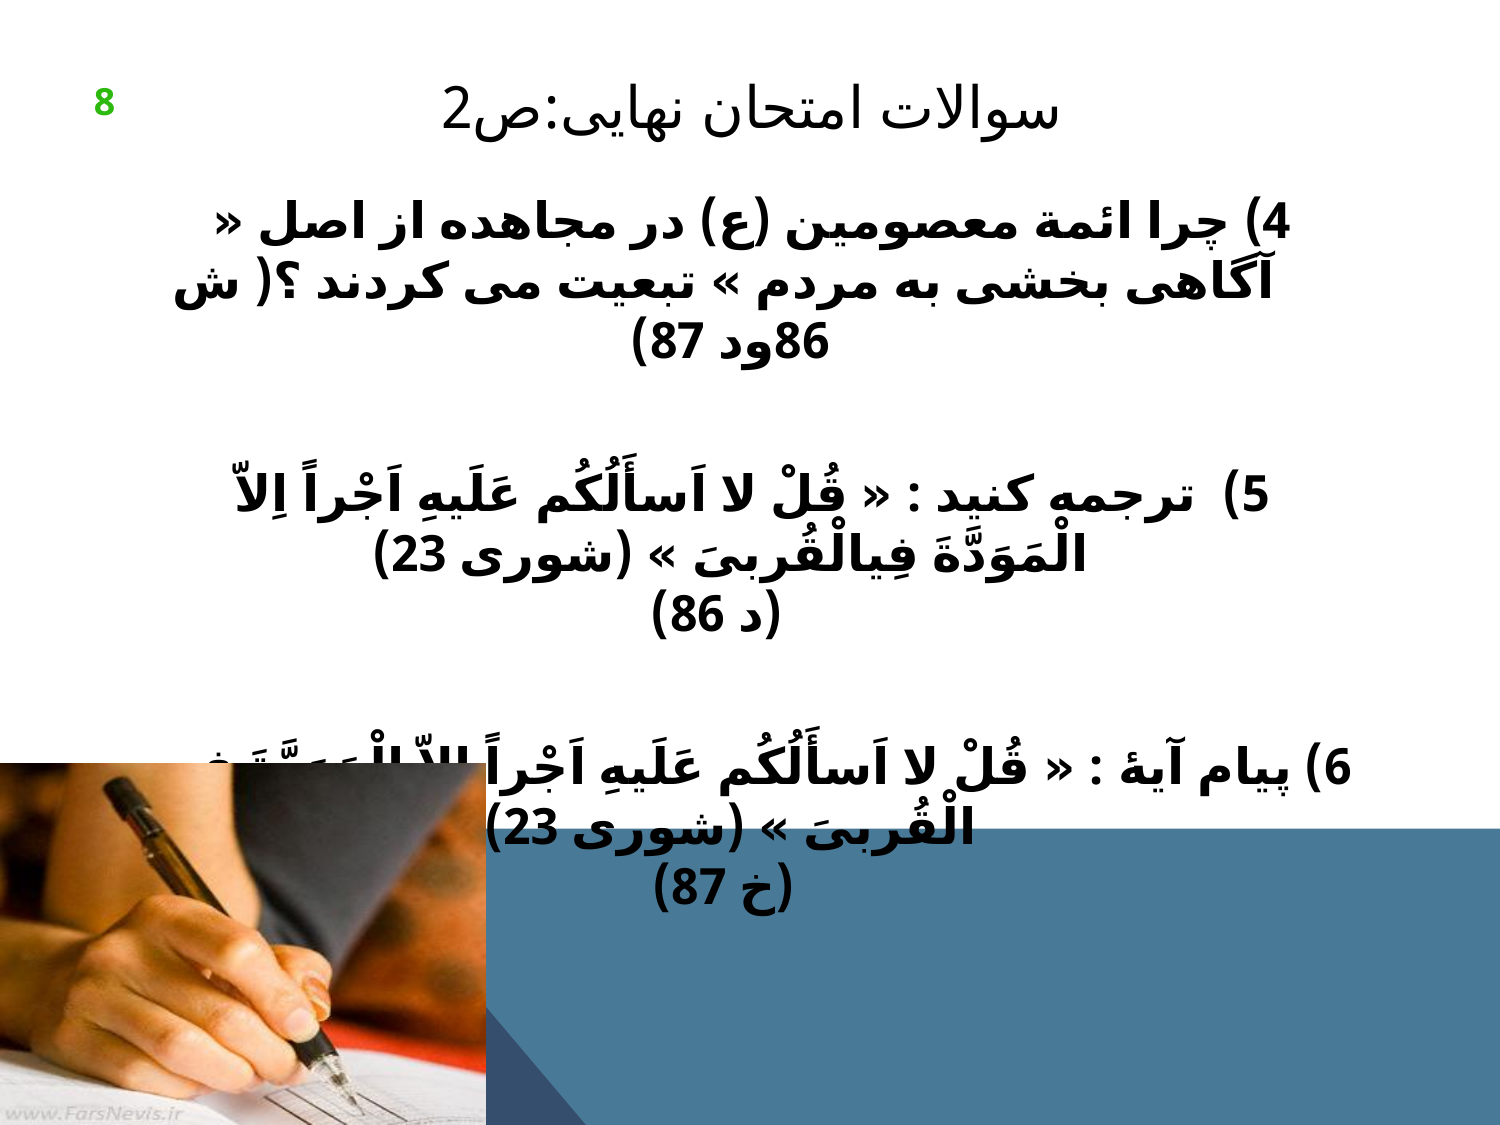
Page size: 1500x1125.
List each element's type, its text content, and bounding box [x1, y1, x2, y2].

picture [0, 763, 486, 1125]
title سوالات امتحان نهایی:ص2 [135, 60, 1369, 150]
list 4) چرا ائمة معصومین (ع) در مجاهده از اصل « آگاهی بخشی به مردم » تبعیت می کردند ؟( ش 86ود 87) 5) ترجمه کنید : « قُلْ لا اَسأَلُکُم عَلَیهِ اَجْراً اِلاّ الْمَوَدَّةَ فِیالْقُربیَ » (شوری 23) (د 86) 6) پیام آیۀ : « قُلْ لا اَسأَلُکُم عَلَیهِ اَجْراً اِلاّ الْمَوَدَّةَ فِی الْقُربیَ » (شوری 23) (خ 87) [135, 180, 1369, 768]
